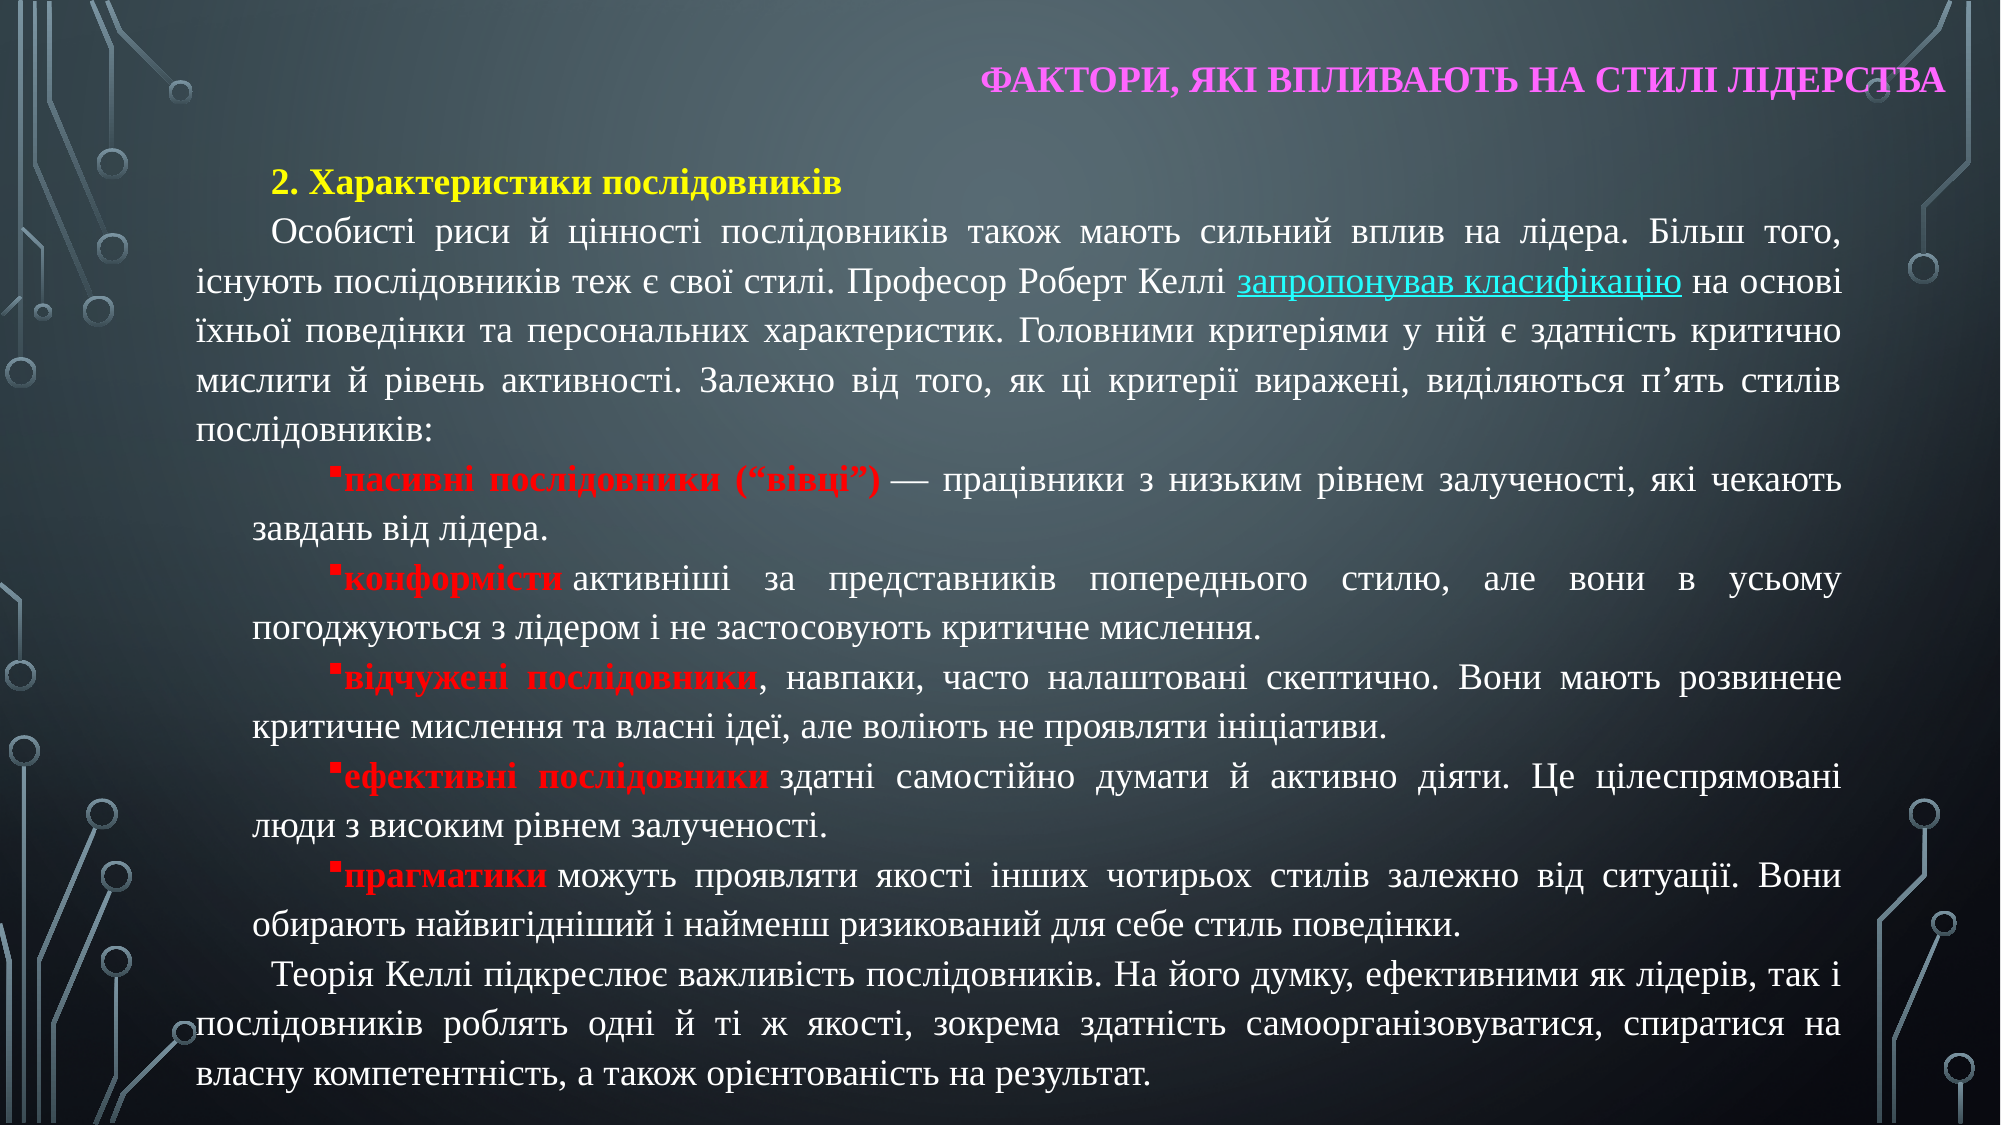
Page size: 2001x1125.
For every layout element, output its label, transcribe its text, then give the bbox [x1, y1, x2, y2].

text_box ФАКТОРИ, ЯКІ ВПЛИВАЮТЬ НА СТИЛІ ЛІДЕРСТВА [965, 43, 1962, 108]
text_box 2. Характеристики послідовників Особисті риси й цінності послідовників також мають сильний вплив на лідера. Більш того, існують послідовників теж є свої стилі. Професор Роберт Келлі запропонував класифікацію на основі їхньої поведінки та персональних характеристик. Головними критеріями у ній є здатність критично мислити й рівень активності. Залежно від того, як ці критерії виражені, виділяються п’ять стилів послідовників: пасивні послідовники (“вівці”) — працівники з низьким рівнем залученості, які чекають завдань від лідера. конформісти активніші за представників попереднього стилю, але вони в усьому погоджуються з лідером і не застосовують критичне мислення. відчужені послідовники, навпаки, часто налаштовані скептично. Вони мають розвинене критичне мислення та власні ідеї, але воліють не проявляти ініціативи. ефективні послідовники здатні самостійно думати й активно діяти. Це цілеспрямовані люди з високим рівнем залученості. прагматики можуть проявляти якості інших чотирьох стилів залежно від ситуації. Вони обирають найвигідніший і найменш ризикований для себе стиль поведінки. Теорія Келлі підкреслює важливість послідовників. На його думку, ефективними як лідерів, так і послідовників роблять одні й ті ж якості, зокрема здатність самоорганізовуватися, спиратися на власну компетентність, а також орієнтованість на результат. [181, 144, 1858, 1100]
